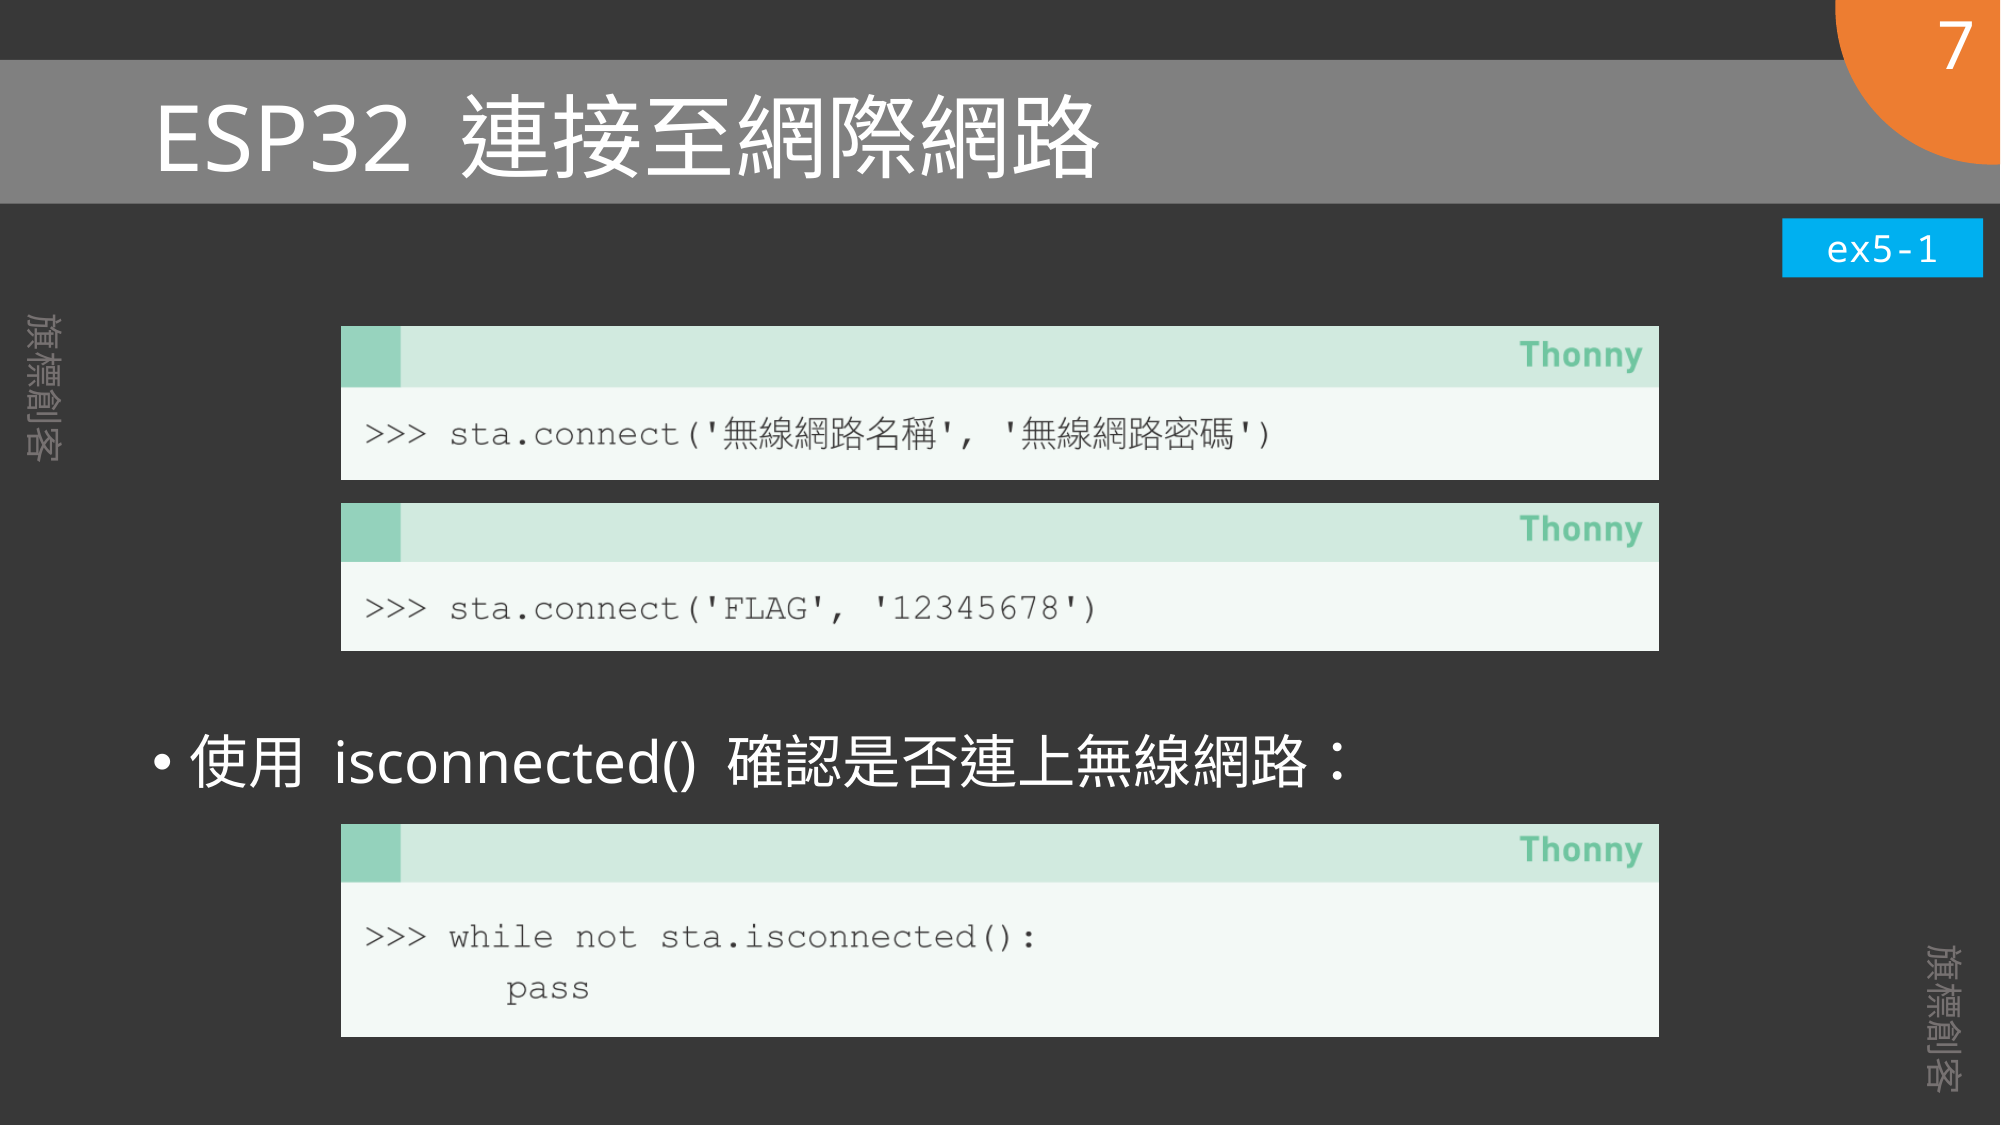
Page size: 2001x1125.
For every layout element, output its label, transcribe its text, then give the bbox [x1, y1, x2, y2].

slide_number 7 [1821, 18, 1991, 79]
title ESP32 連接至網際網路 [137, 33, 1863, 251]
text_box ex5-1 [1781, 217, 1984, 278]
picture [341, 824, 1659, 1037]
picture [341, 503, 1659, 651]
picture [341, 326, 1659, 480]
list 使用 isconnected() 確認是否連上無線網路： [137, 299, 1863, 1014]
